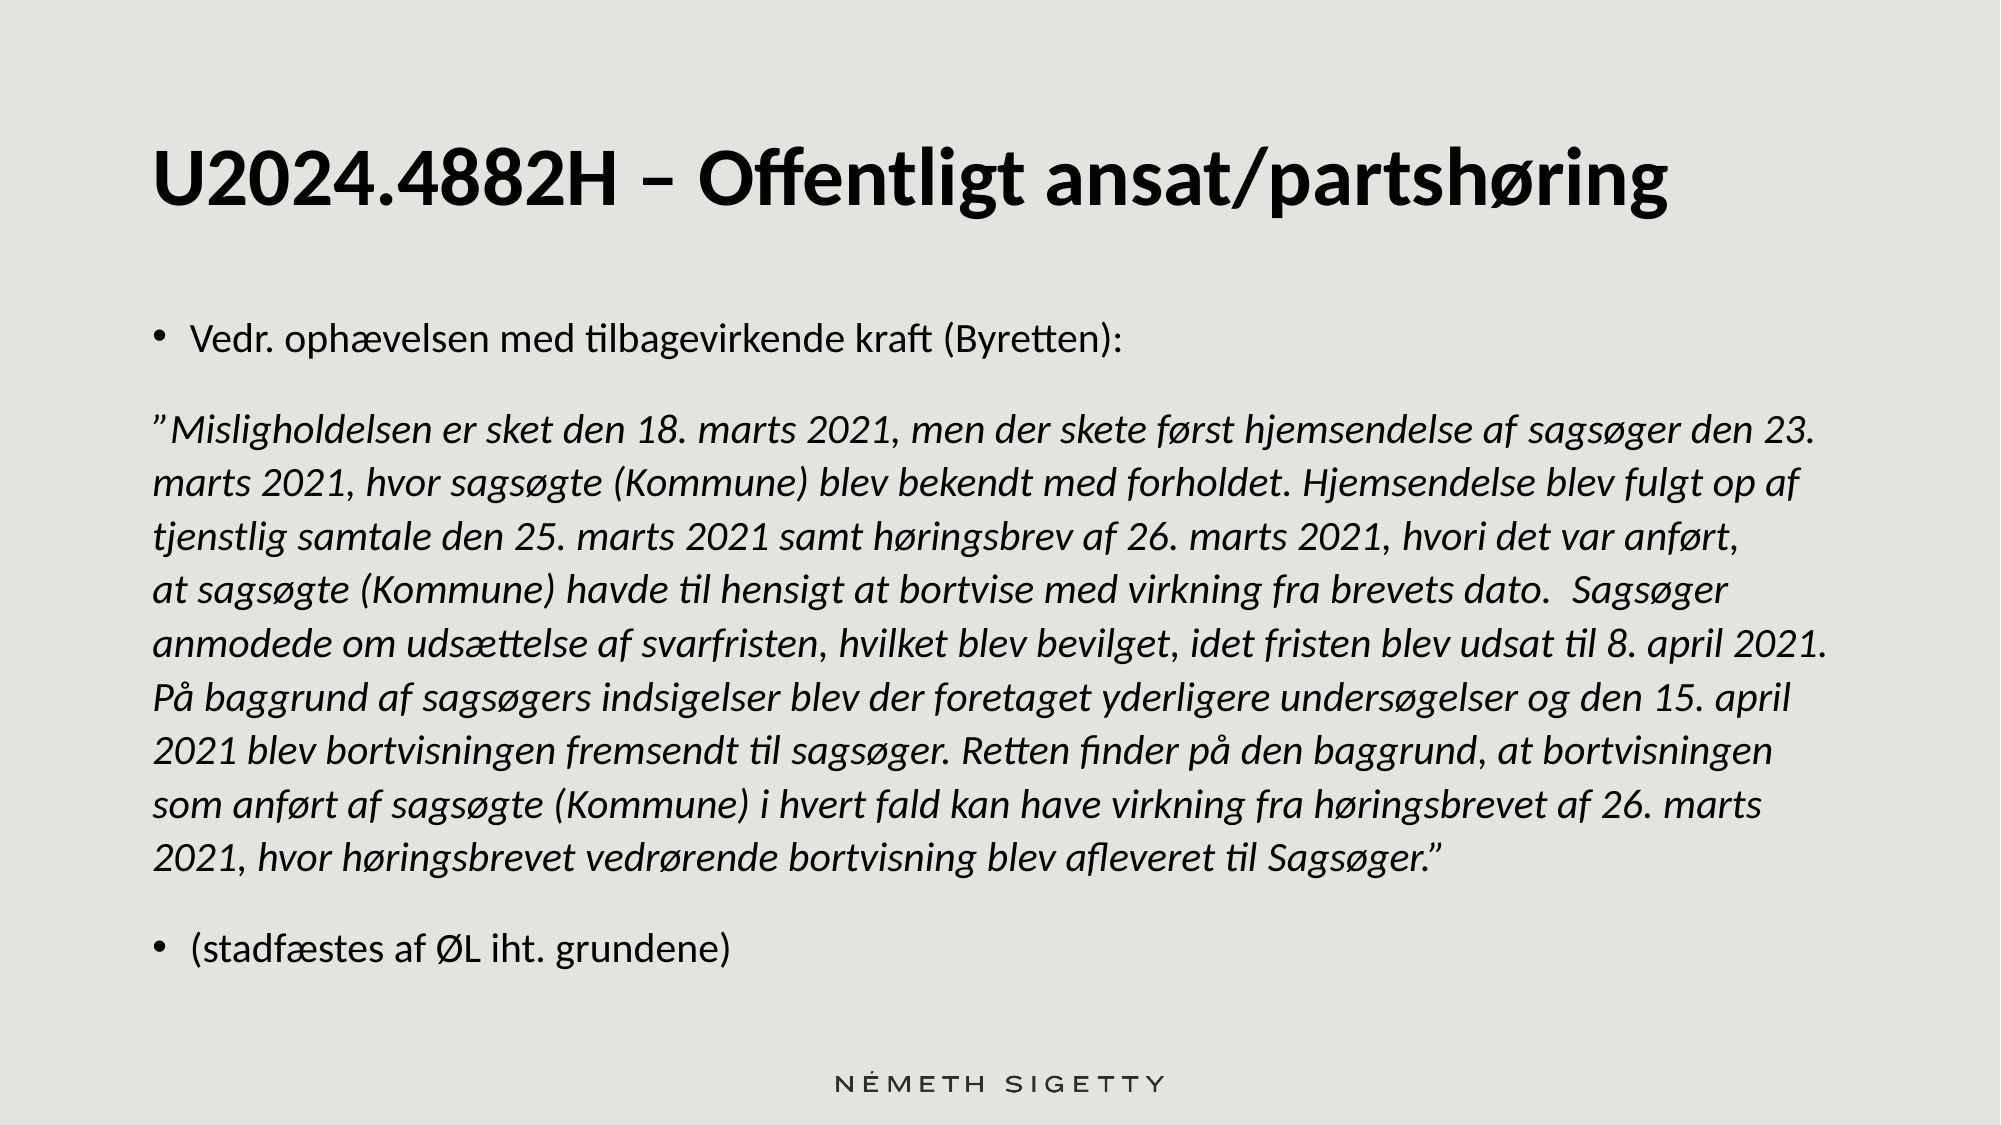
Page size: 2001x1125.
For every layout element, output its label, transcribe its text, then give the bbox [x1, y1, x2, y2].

title U2024.4882H – Offentligt ansat/partshøring [137, 59, 1863, 278]
list Vedr. ophævelsen med tilbagevirkende kraft (Byretten): ”Misligholdelsen er sket den 18. marts 2021, men der skete først hjemsendelse af sagsøger den 23. marts 2021, hvor sagsøgte (Kommune) blev bekendt med forholdet. Hjemsendelse blev fulgt op af tjenstlig samtale den 25. marts 2021 samt høringsbrev af 26. marts 2021, hvori det var anført, at sagsøgte (Kommune) havde til hensigt at bortvise med virkning fra brevets dato. Sagsøger anmodede om udsættelse af svarfristen, hvilket blev bevilget, idet fristen blev udsat til 8. april 2021. På baggrund af sagsøgers indsigelser blev der foretaget yderligere undersøgelser og den 15. april 2021 blev bortvisningen fremsendt til sagsøger. Retten finder på den baggrund, at bortvisningen som anført af sagsøgte (Kommune) i hvert fald kan have virkning fra høringsbrevet af 26. marts 2021, hvor høringsbrevet vedrørende bortvisning blev afleveret til Sagsøger.” (stadfæstes af ØL iht. grundene) [137, 299, 1863, 1014]
picture [818, 1065, 1182, 1104]
